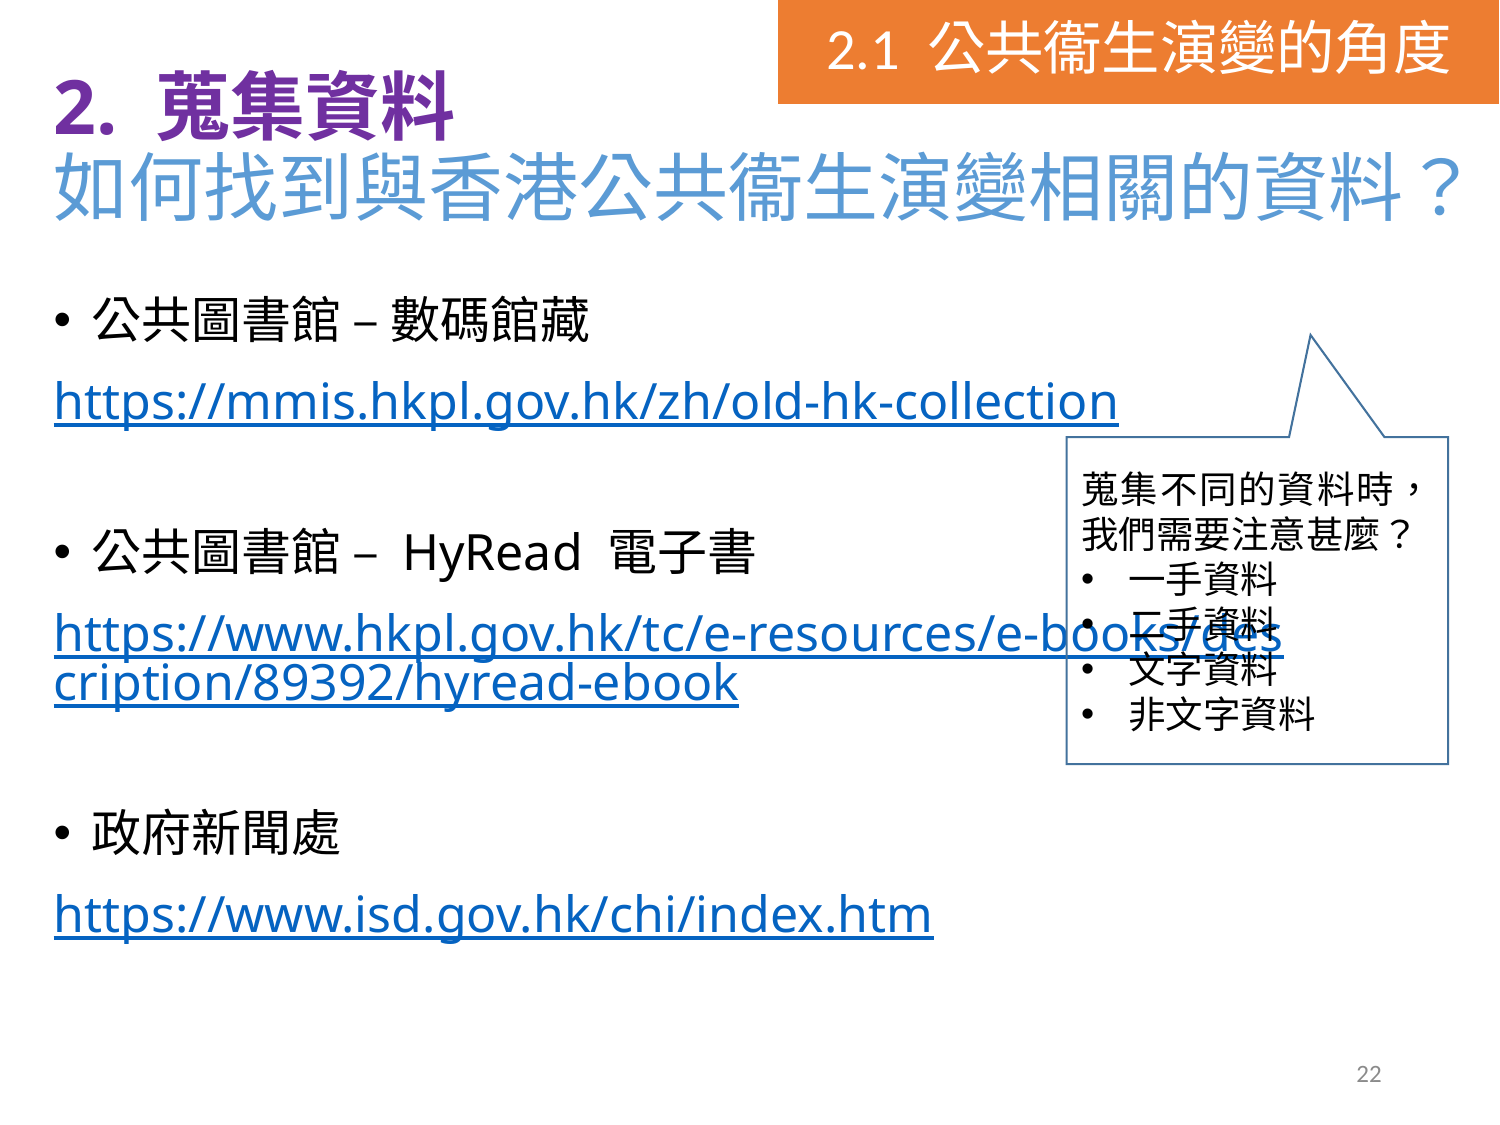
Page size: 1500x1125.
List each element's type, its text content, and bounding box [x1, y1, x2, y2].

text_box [282, 0, 1500, 106]
title 2. 蒐集資料 如何找到與香港公共衞生演變相關的資料？ [38, 31, 1477, 270]
text_box 蒐集不同的資料時，我們需要注意甚麼？ 一手資料 二手資料 文字資料 非文字資料 [1065, 332, 1450, 766]
list 公共圖書館 – 數碼館藏 https://mmis.hkpl.gov.hk/zh/old-hk-collection 公共圖書館 – HyRead 電子書 https://www.hkpl.gov.hk/tc/e-resources/e-books/description/89392/hyread-ebook 政府新聞處 https://www.isd.gov.hk/chi/index.htm [38, 287, 1314, 1125]
slide_number 22 [1059, 1042, 1397, 1103]
